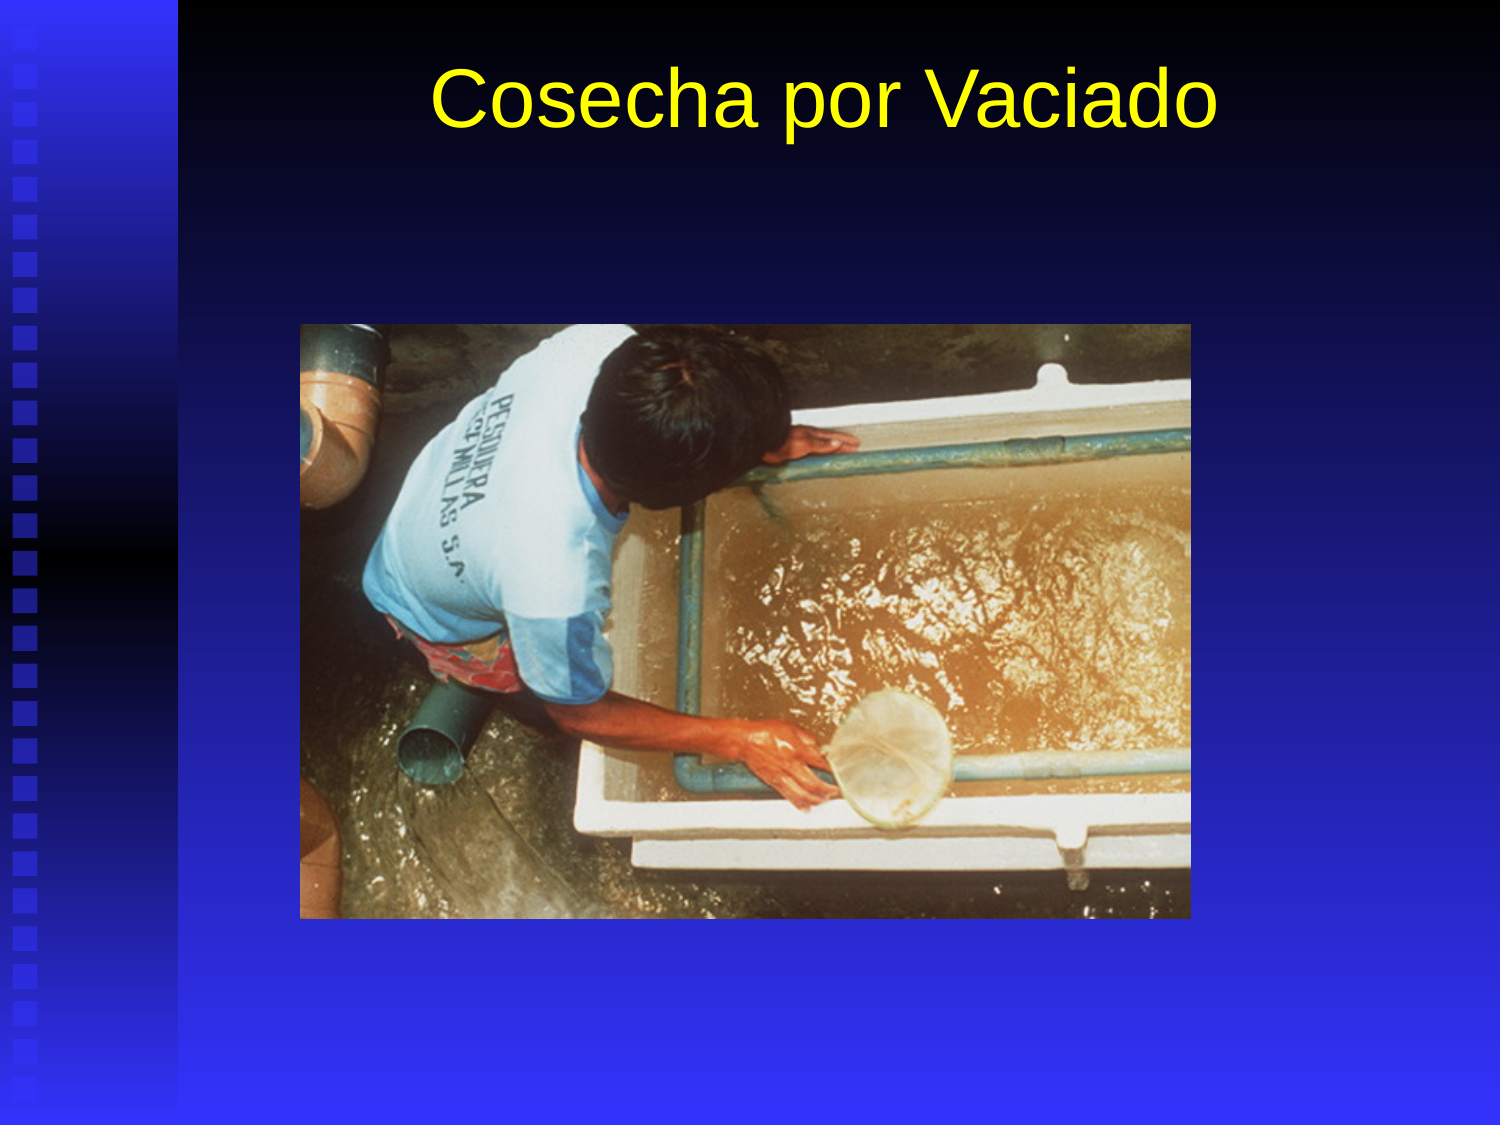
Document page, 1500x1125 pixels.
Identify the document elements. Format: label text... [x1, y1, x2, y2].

title Cosecha por Vaciado [187, 0, 1463, 188]
picture [299, 324, 1191, 919]
